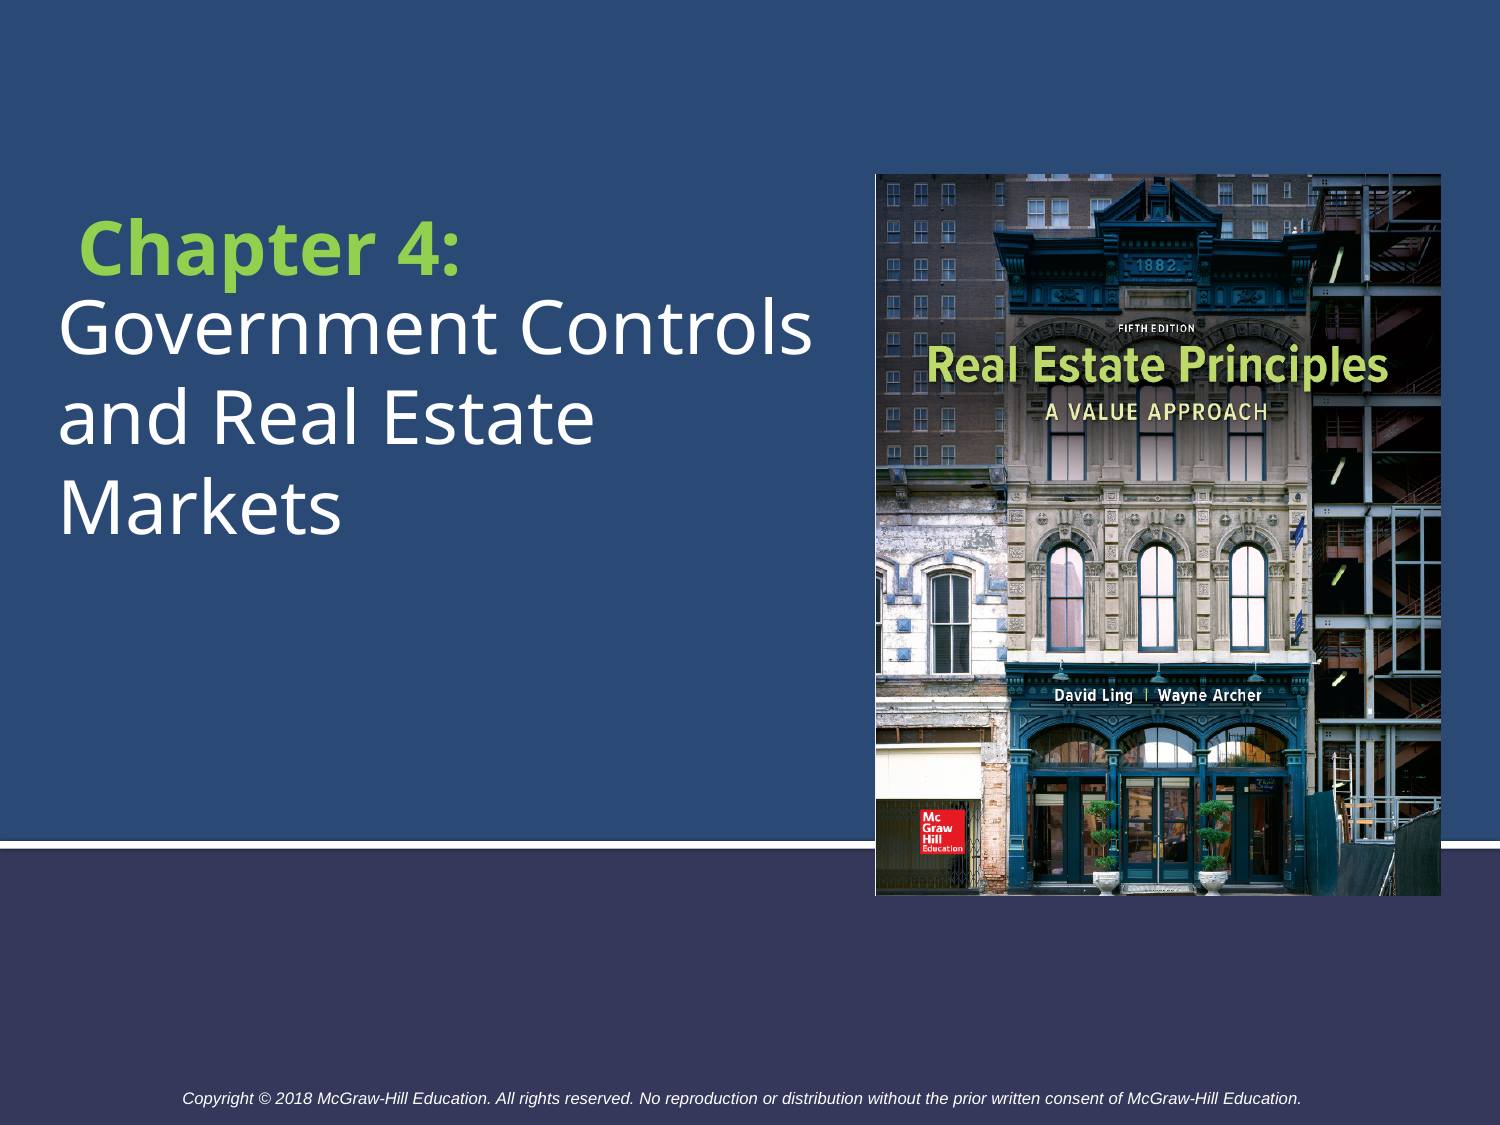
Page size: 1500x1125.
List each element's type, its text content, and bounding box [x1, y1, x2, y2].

footer Copyright © 2018 McGraw-Hill Education. All rights reserved. No reproduction or distribution without the prior written consent of McGraw-Hill Education. [174, 1062, 1337, 1108]
title Chapter 4: [62, 200, 863, 324]
subtitle Government Controls and Real Estate Markets [37, 324, 888, 550]
picture [875, 174, 1441, 896]
